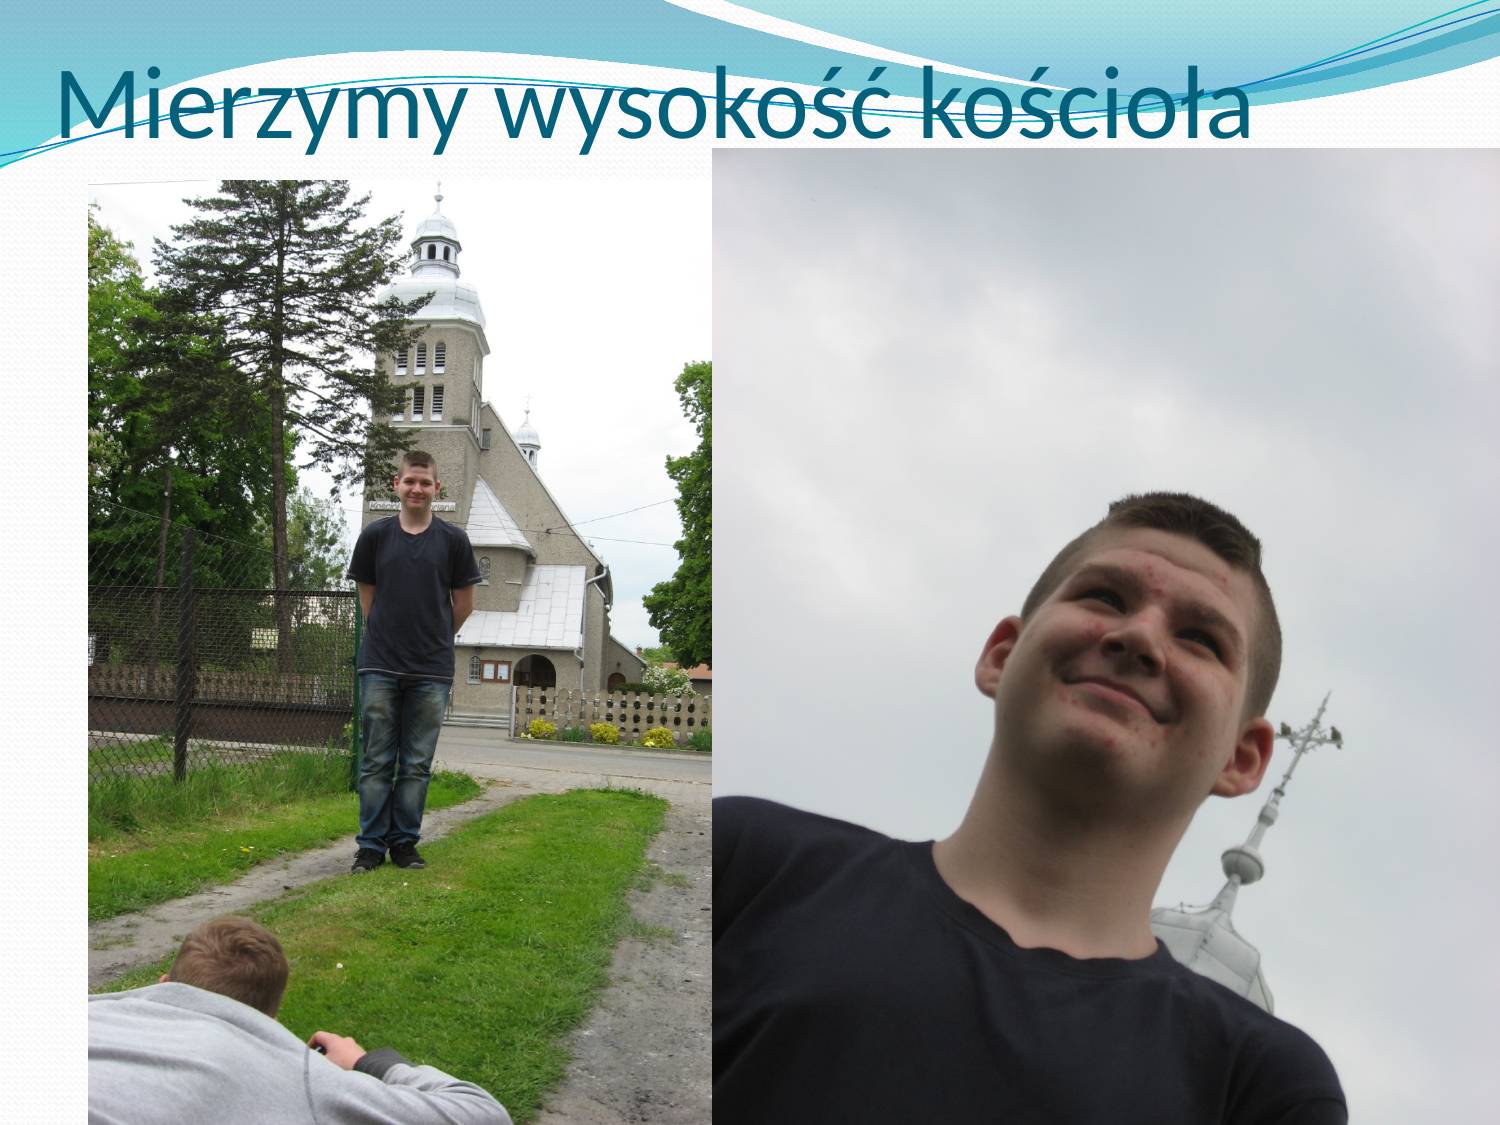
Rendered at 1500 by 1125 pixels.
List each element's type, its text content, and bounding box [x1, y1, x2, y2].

picture [88, 180, 707, 1125]
title Mierzymy wysokość kościoła [53, 0, 1404, 160]
picture [712, 148, 1500, 1125]
